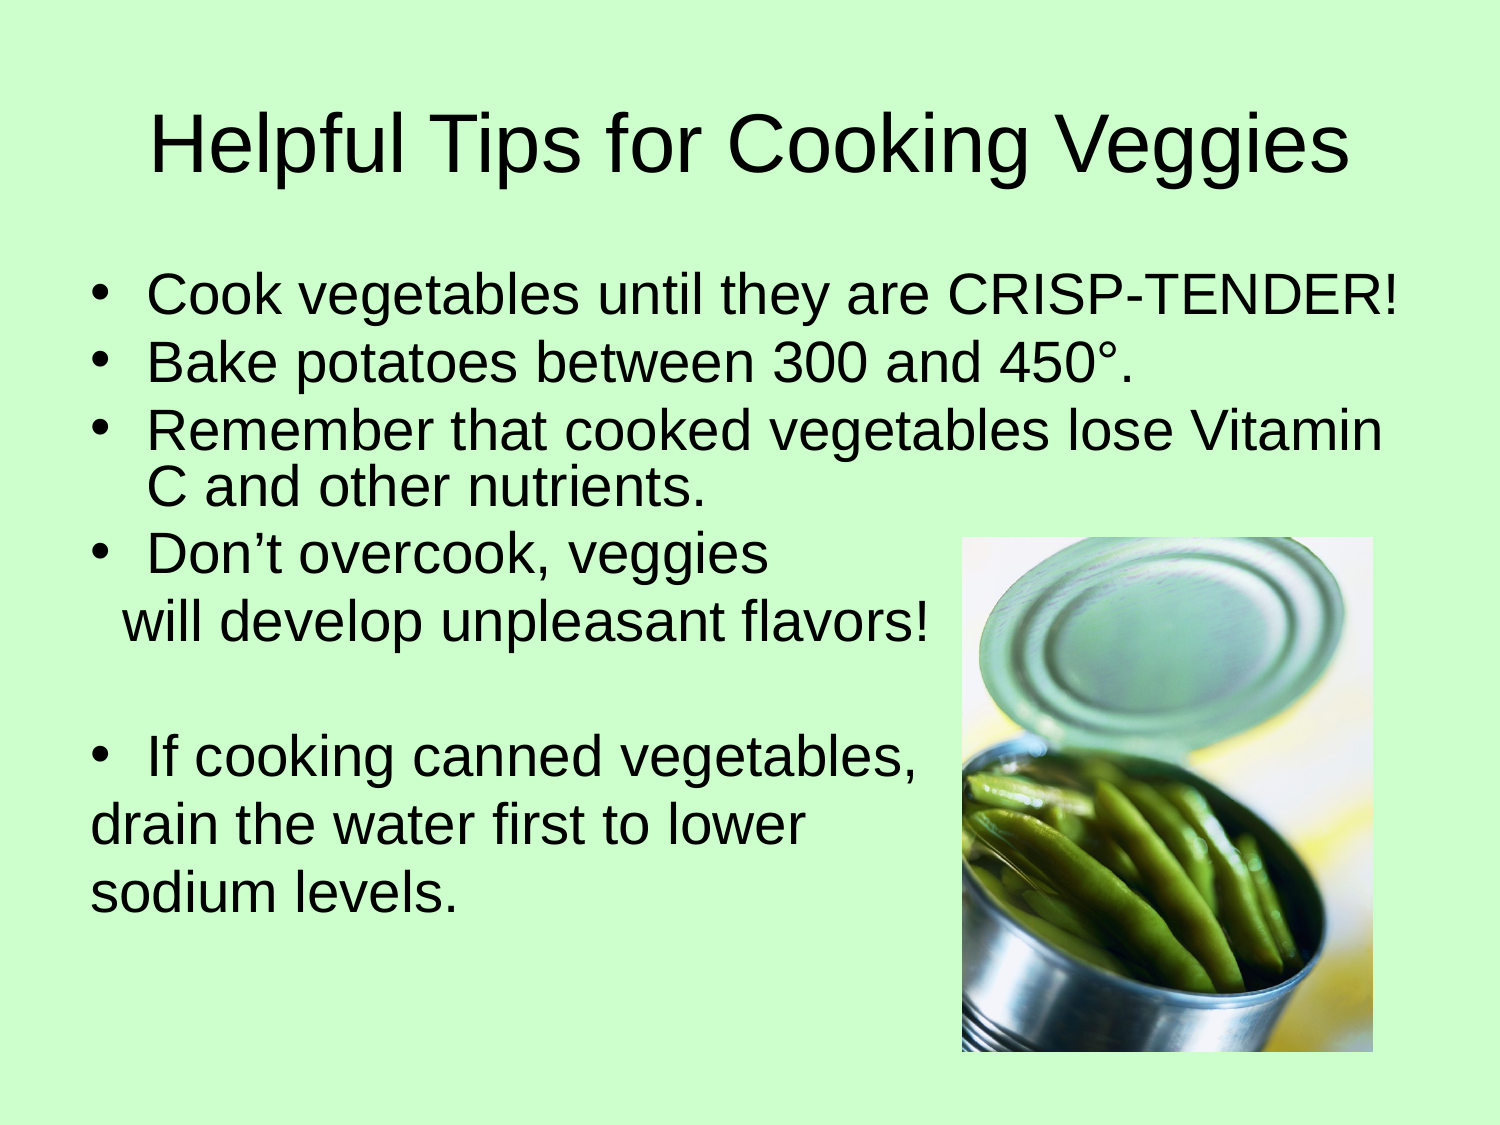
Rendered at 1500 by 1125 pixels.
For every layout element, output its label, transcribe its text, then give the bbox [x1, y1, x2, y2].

list Cook vegetables until they are CRISP-TENDER! Bake potatoes between 300 and 450°. Remember that cooked vegetables lose Vitamin C and other nutrients. Don’t overcook, veggies will develop unpleasant flavors! If cooking canned vegetables, drain the water first to lower sodium levels. [75, 262, 1425, 1005]
picture [962, 537, 1374, 1052]
title Helpful Tips for Cooking Veggies [75, 45, 1425, 233]
